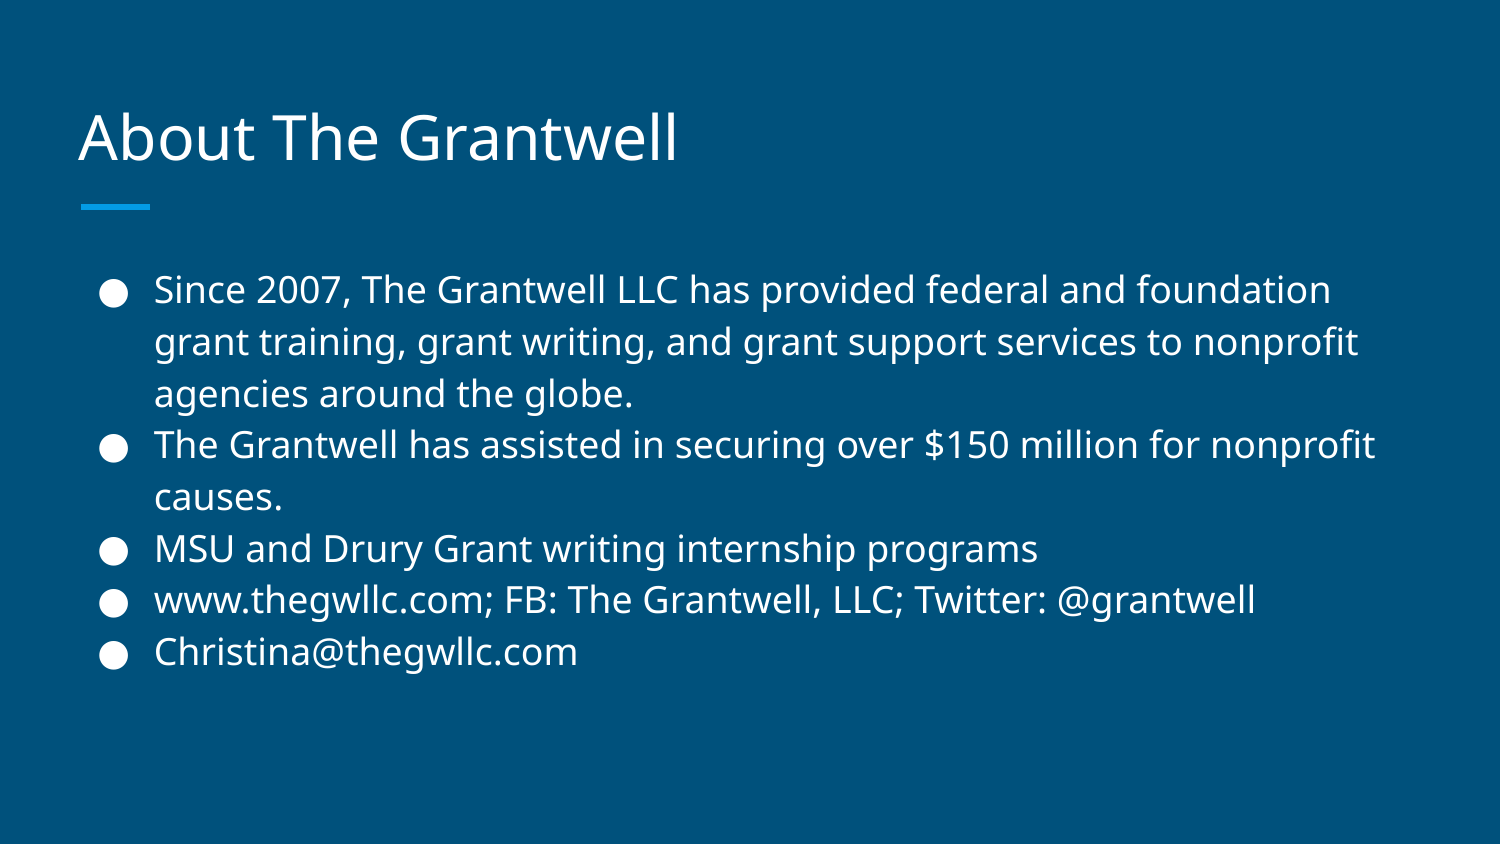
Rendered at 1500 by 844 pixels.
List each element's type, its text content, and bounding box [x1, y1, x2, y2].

title About The Grantwell [63, 75, 1437, 188]
list Since 2007, The Grantwell LLC has provided federal and foundation grant training, grant writing, and grant support services to nonprofit agencies around the globe. The Grantwell has assisted in securing over $150 million for nonprofit causes. MSU and Drury Grant writing internship programs www.thegwllc.com; FB: The Grantwell, LLC; Twitter: @grantwell Christina@thegwllc.com [63, 244, 1437, 750]
